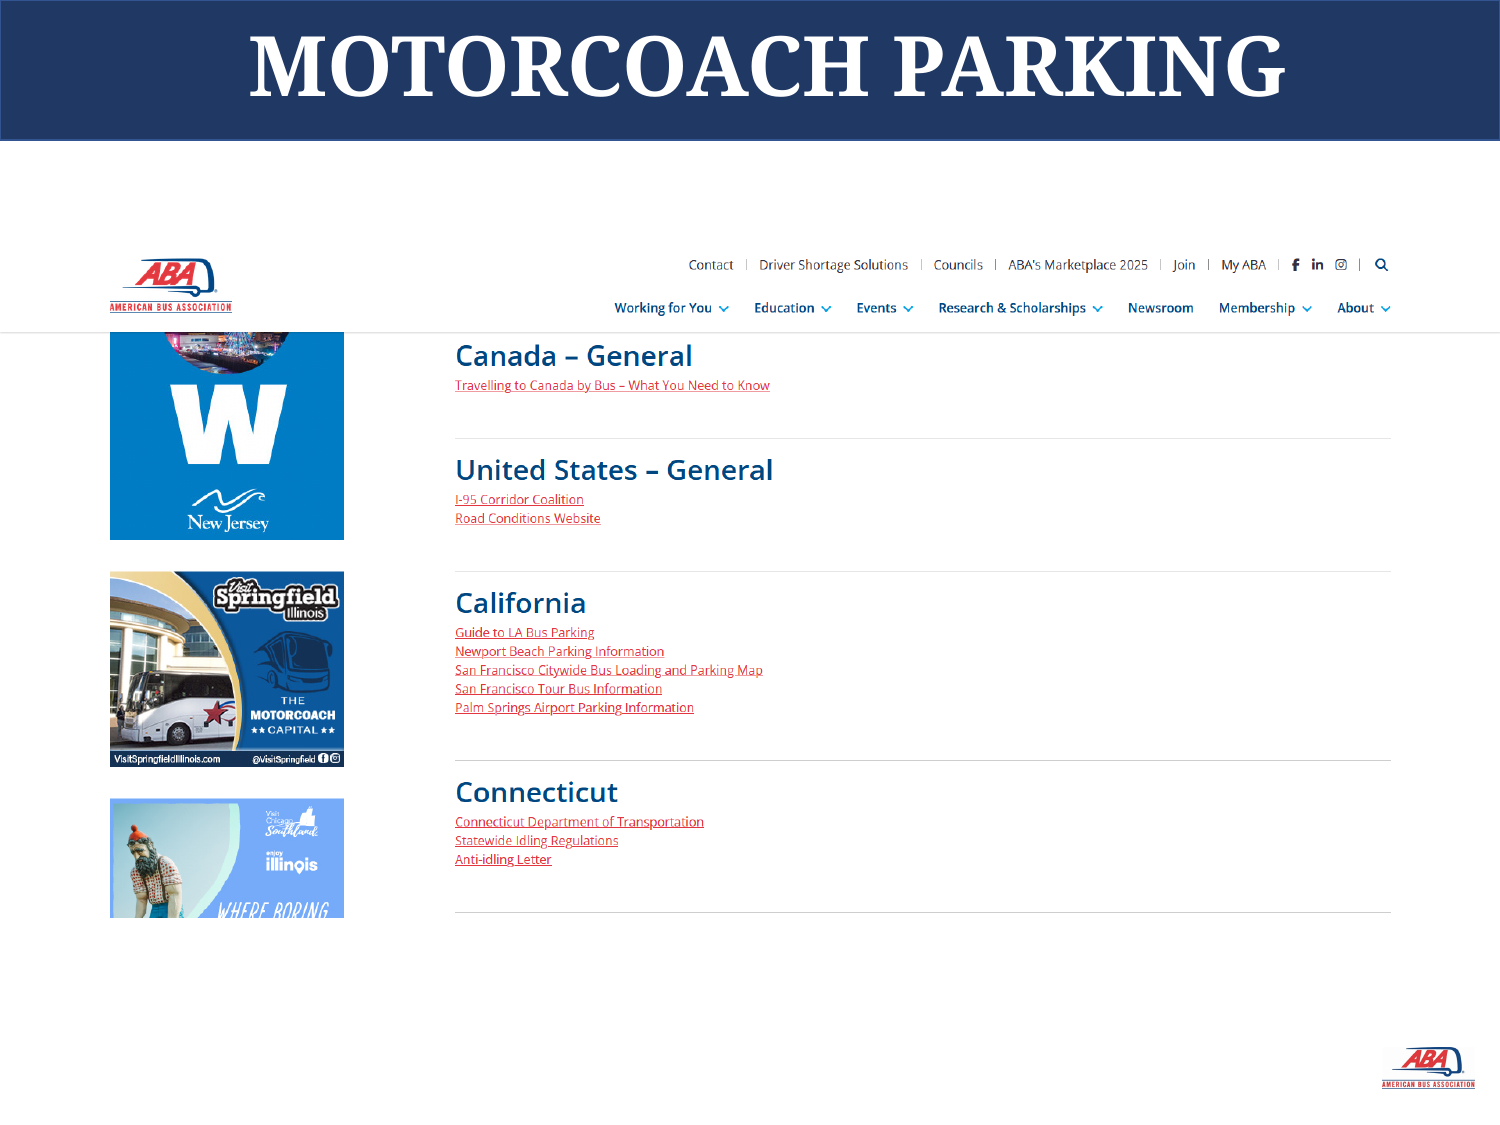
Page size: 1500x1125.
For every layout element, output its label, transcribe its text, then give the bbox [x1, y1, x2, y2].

picture [1382, 1047, 1475, 1089]
picture [0, 244, 1500, 918]
text_box [0, 0, 1500, 141]
title Motorcoach Parking [61, 0, 1475, 123]
